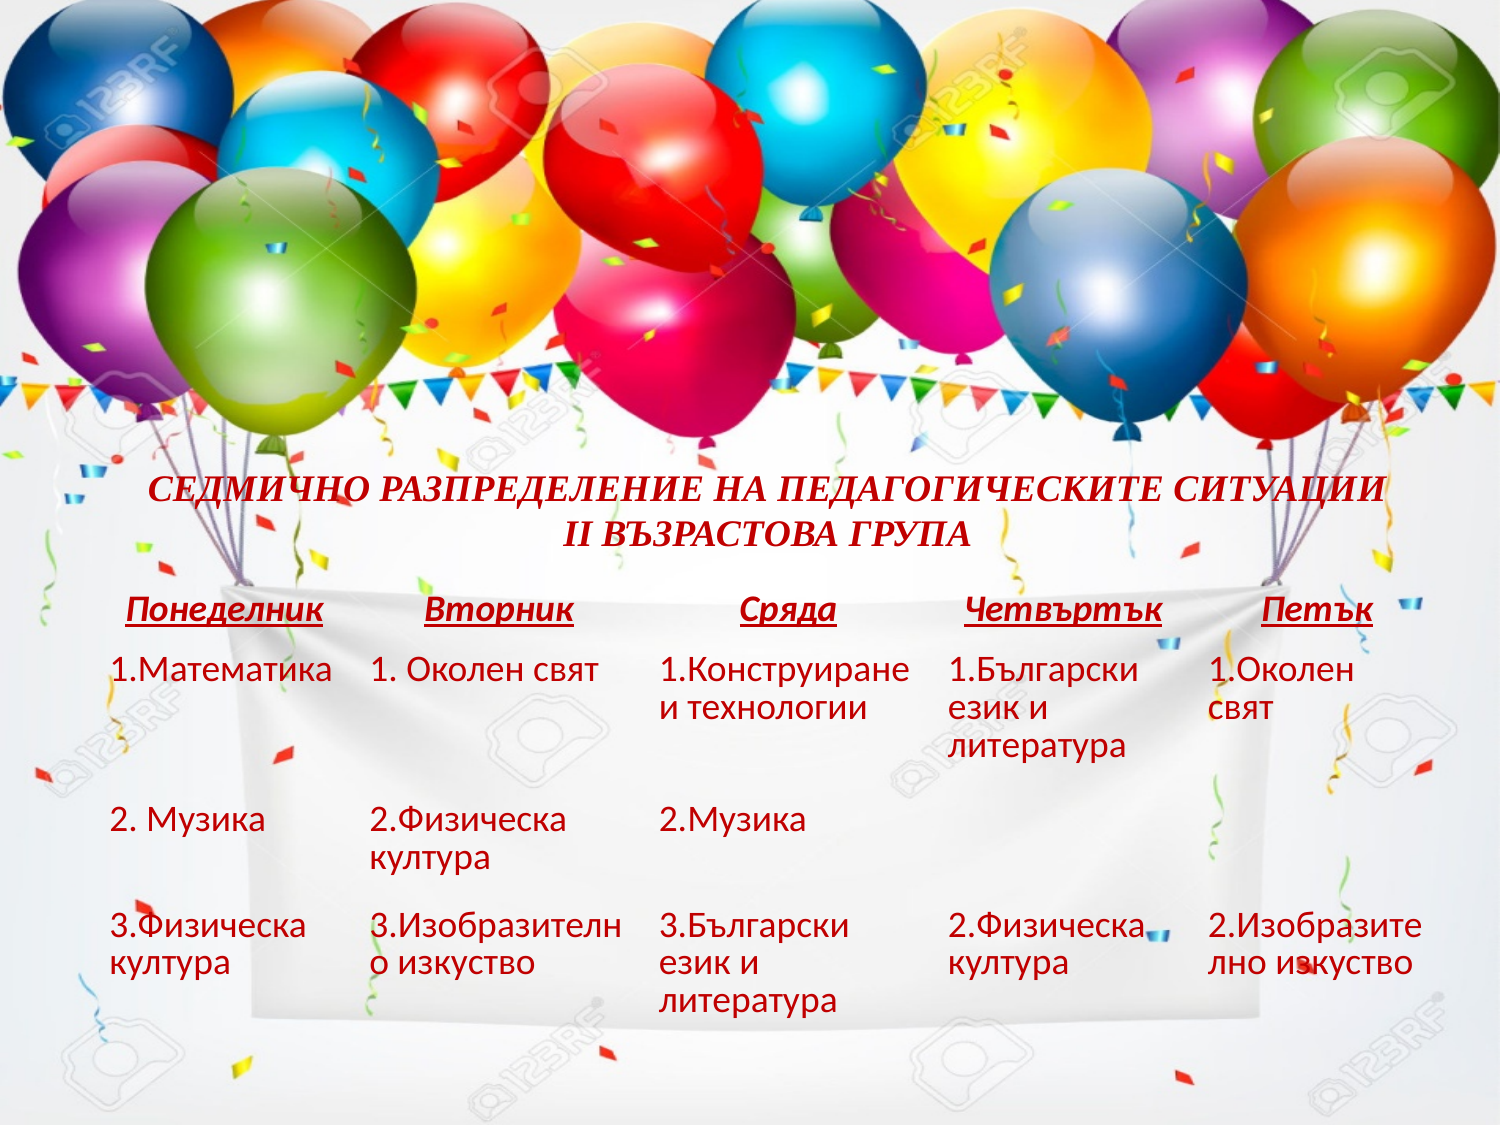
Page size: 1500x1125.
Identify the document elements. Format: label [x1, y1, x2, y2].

list [0, 0, 1500, 1125]
